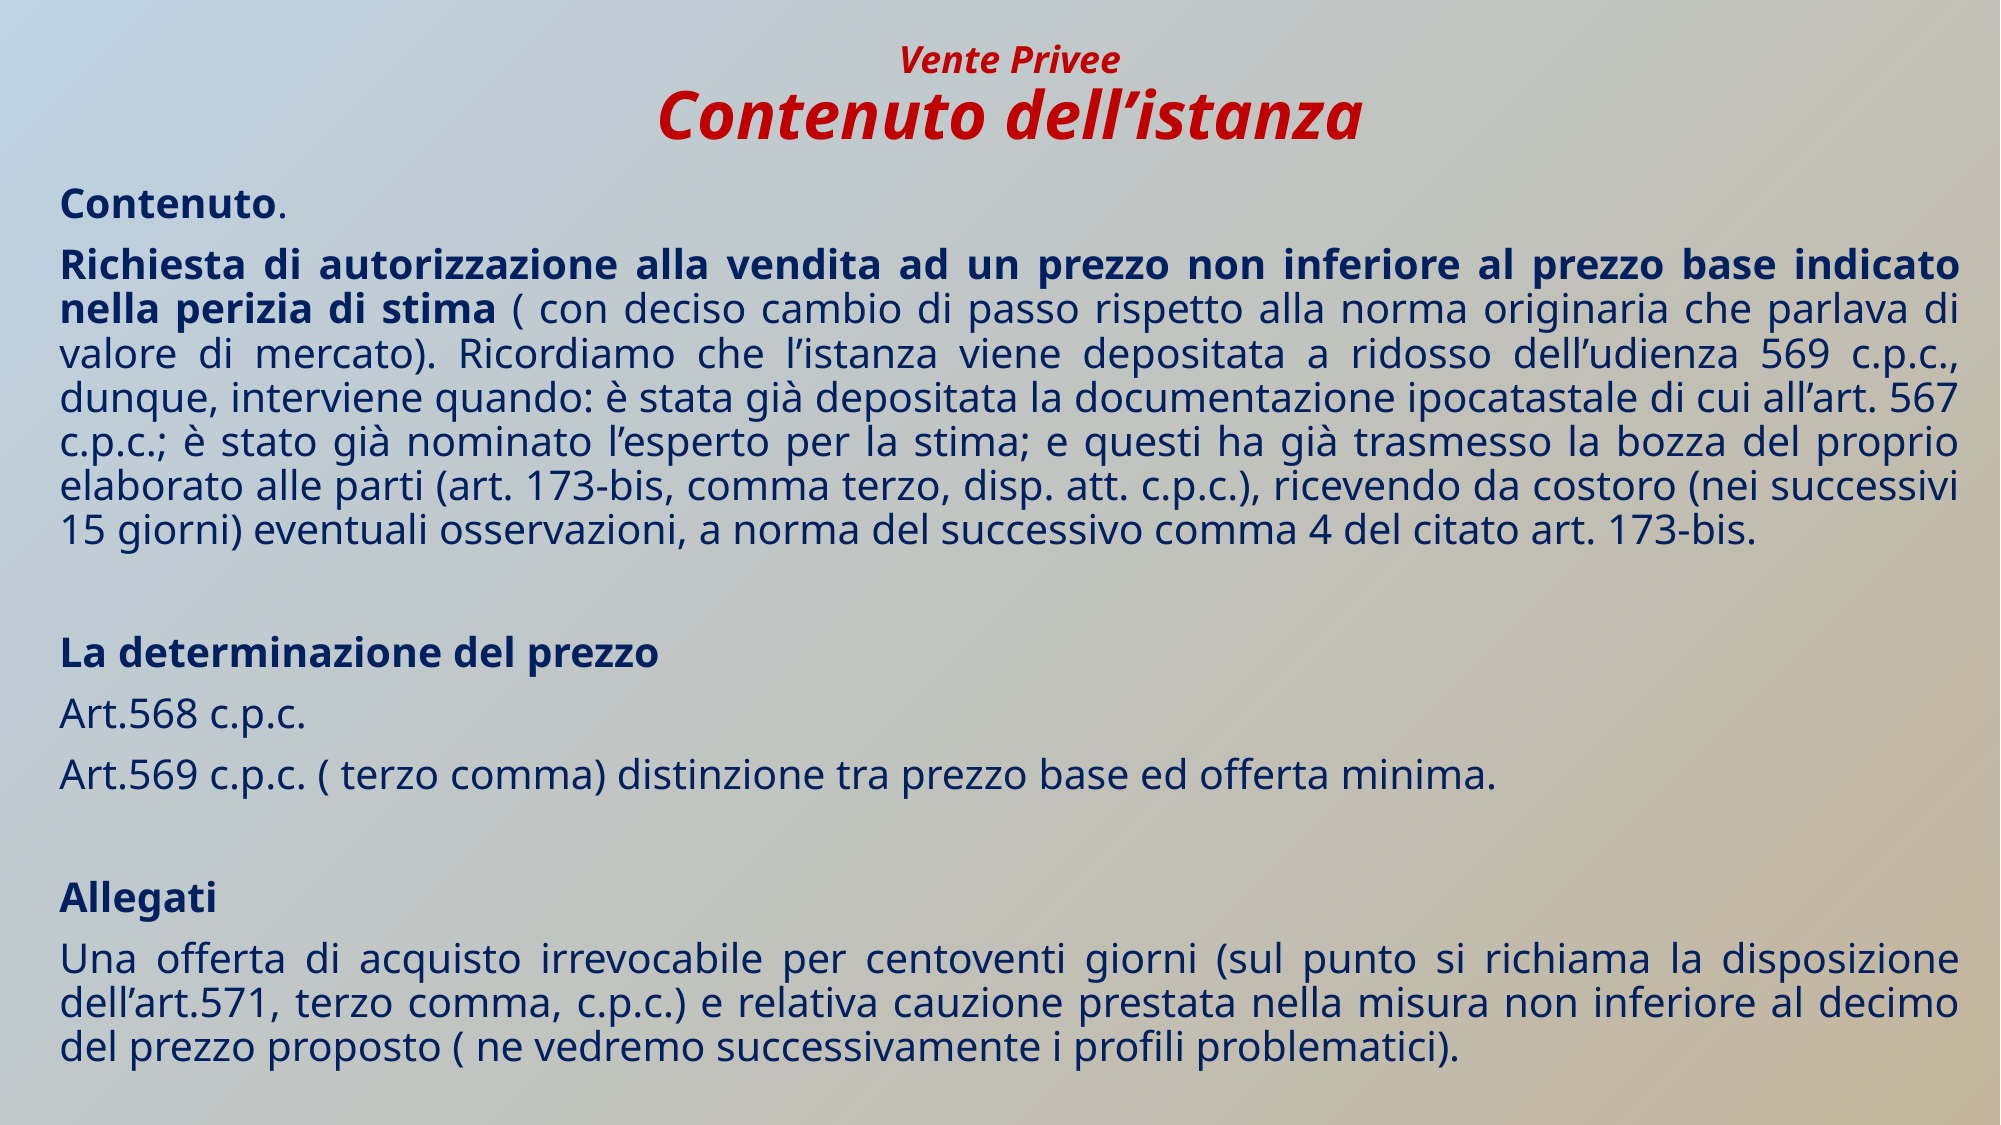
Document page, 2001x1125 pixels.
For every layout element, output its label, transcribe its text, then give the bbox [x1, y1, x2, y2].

title Vente Privee Contenuto dell’istanza [44, 0, 1977, 175]
list Contenuto. Richiesta di autorizzazione alla vendita ad un prezzo non inferiore al prezzo base indicato nella perizia di stima ( con deciso cambio di passo rispetto alla norma originaria che parlava di valore di mercato). Ricordiamo che l’istanza viene depositata a ridosso dell’udienza 569 c.p.c., dunque, interviene quando: è stata già depositata la documentazione ipocatastale di cui all’art. 567 c.p.c.; è stato già nominato l’esperto per la stima; e questi ha già trasmesso la bozza del proprio elaborato alle parti (art. 173-bis, comma terzo, disp. att. c.p.c.), ricevendo da costoro (nei successivi 15 giorni) eventuali osservazioni, a norma del successivo comma 4 del citato art. 173-bis. La determinazione del prezzo Art.568 c.p.c. Art.569 c.p.c. ( terzo comma) distinzione tra prezzo base ed offerta minima. Allegati Una offerta di acquisto irrevocabile per centoventi giorni (sul punto si richiama la disposizione dell’art.571, terzo comma, c.p.c.) e relativa cauzione prestata nella misura non inferiore al decimo del prezzo proposto ( ne vedremo successivamente i profili problematici). [44, 175, 1977, 1111]
